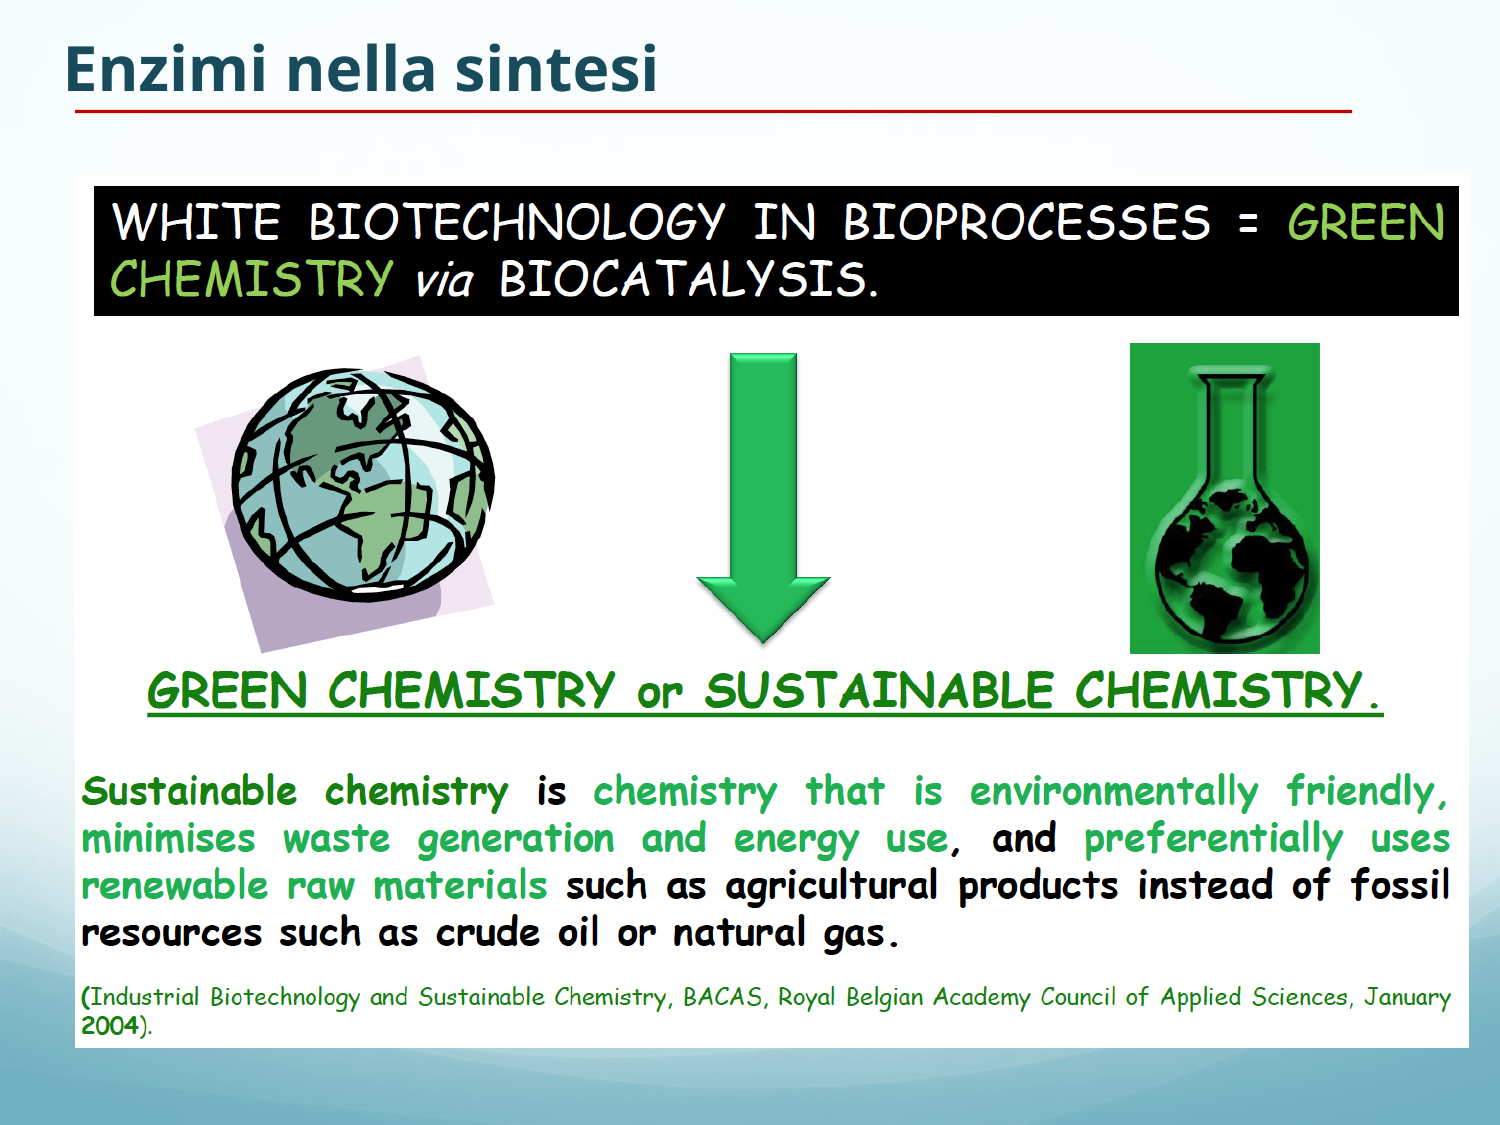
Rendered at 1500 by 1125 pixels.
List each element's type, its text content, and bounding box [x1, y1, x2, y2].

text_box Enzimi nella sintesi [47, 21, 676, 111]
picture [74, 174, 1470, 1048]
